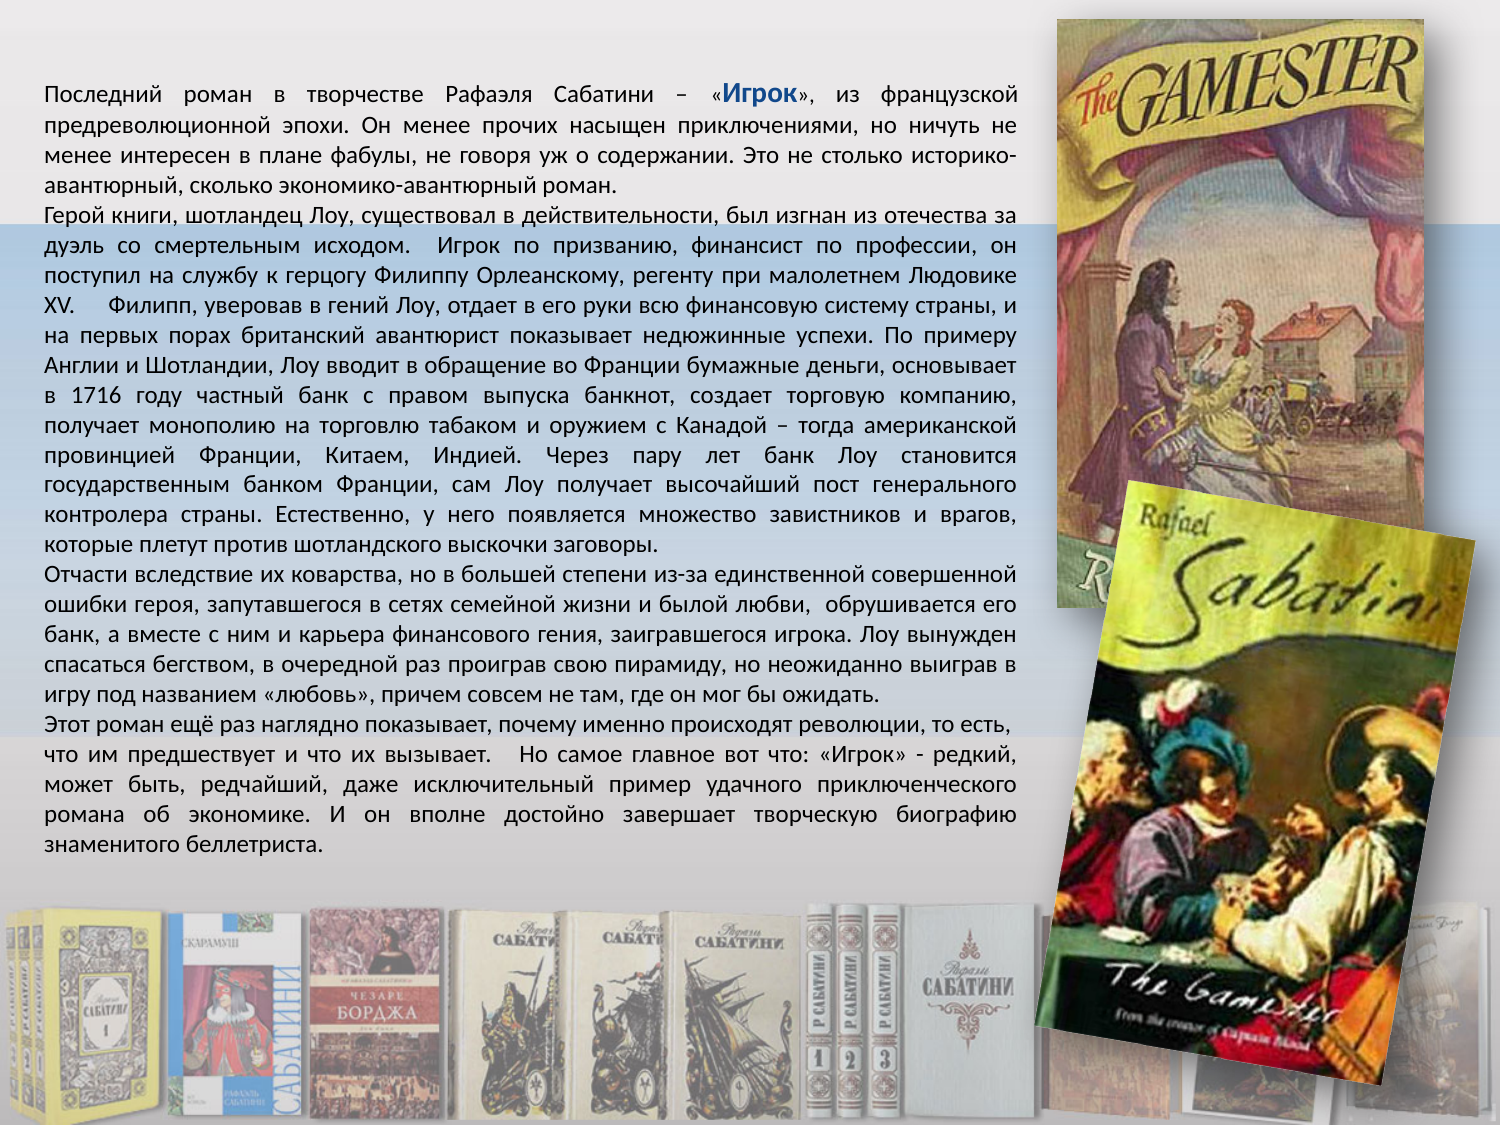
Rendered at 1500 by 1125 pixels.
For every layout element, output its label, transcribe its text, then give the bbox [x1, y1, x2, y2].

picture [0, 0, 1500, 1125]
text_box Последний роман в творчестве Рафаэля Сабатини – «Игрок», из французской предреволюционной эпохи. Он менее прочих насыщен приключениями, но ничуть не менее интересен в плане фабулы, не говоря уж о содержании. Это не столько историко-авантюрный, сколько экономико-авантюрный роман. Герой книги, шотландец Лоу, существовал в действительности, был изгнан из отечества за дуэль со смертельным исходом. Игрок по призванию, финансист по профессии, он поступил на службу к герцогу Филиппу Орлеанскому, регенту при малолетнем Людовике XV. Филипп, уверовав в гений Лоу, отдает в его руки всю финансовую систему страны, и на первых порах британский авантюрист показывает недюжинные успехи. По примеру Англии и Шотландии, Лоу вводит в обращение во Франции бумажные деньги, основывает в 1716 году частный банк с правом выпуска банкнот, создает торговую компанию, получает монополию на торговлю табаком и оружием с Канадой – тогда американской провинцией Франции, Китаем, Индией. Через пару лет банк Лоу становится государственным банком Франции, сам Лоу получает высочайший пост генерального контролера страны. Естественно, у него появляется множество завистников и врагов, которые плетут против шотландского выскочки заговоры. Отчасти вследствие их коварства, но в большей степени из-за единственной совершенной ошибки героя, запутавшегося в сетях семейной жизни и былой любви, обрушивается его банк, а вместе с ним и карьера финансового гения, заигравшегося игрока. Лоу вынужден спасаться бегством, в очередной раз проиграв свою пирамиду, но неожиданно выиграв в игру под названием «любовь», причем совсем не там, где он мог бы ожидать. Этот роман ещё раз наглядно показывает, почему именно происходят революции, то есть, что им предшествует и что их вызывает. Но самое главное вот что: «Игрок» - редкий, может быть, редчайший, даже исключительный пример удачного приключенческого романа об экономике. И он вполне достойно завершает творческую биографию знаменитого беллетриста. [29, 66, 1034, 865]
